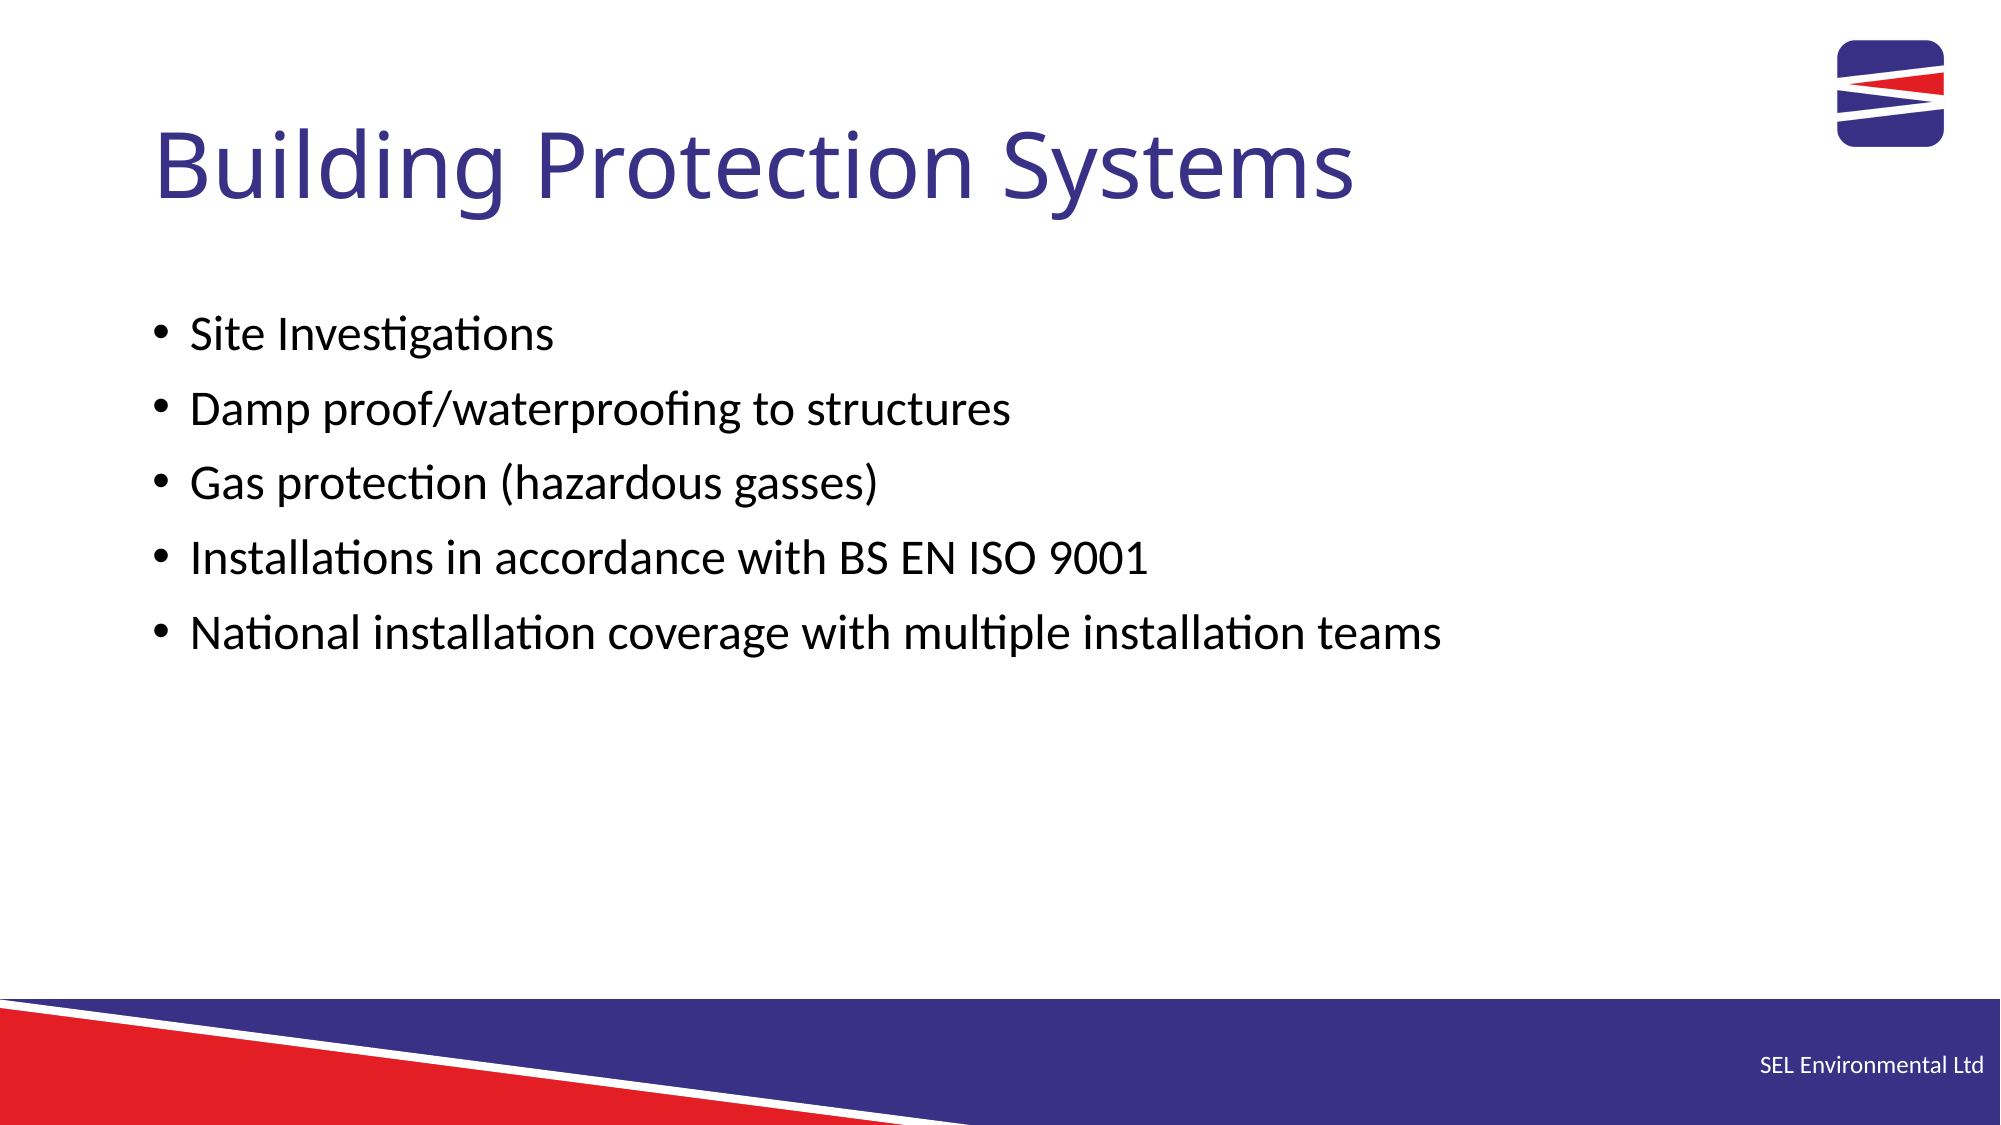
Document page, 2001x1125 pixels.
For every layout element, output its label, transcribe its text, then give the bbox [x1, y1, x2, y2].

list Site Investigations Damp proof/waterproofing to structures Gas protection (hazardous gasses) Installations in accordance with BS EN ISO 9001 National installation coverage with multiple installation teams [137, 299, 1863, 999]
title Building Protection Systems [137, 59, 1863, 278]
picture [1834, 37, 1947, 150]
text_box [0, 1002, 946, 1125]
footer SEL Environmental Ltd [0, 999, 2000, 1125]
